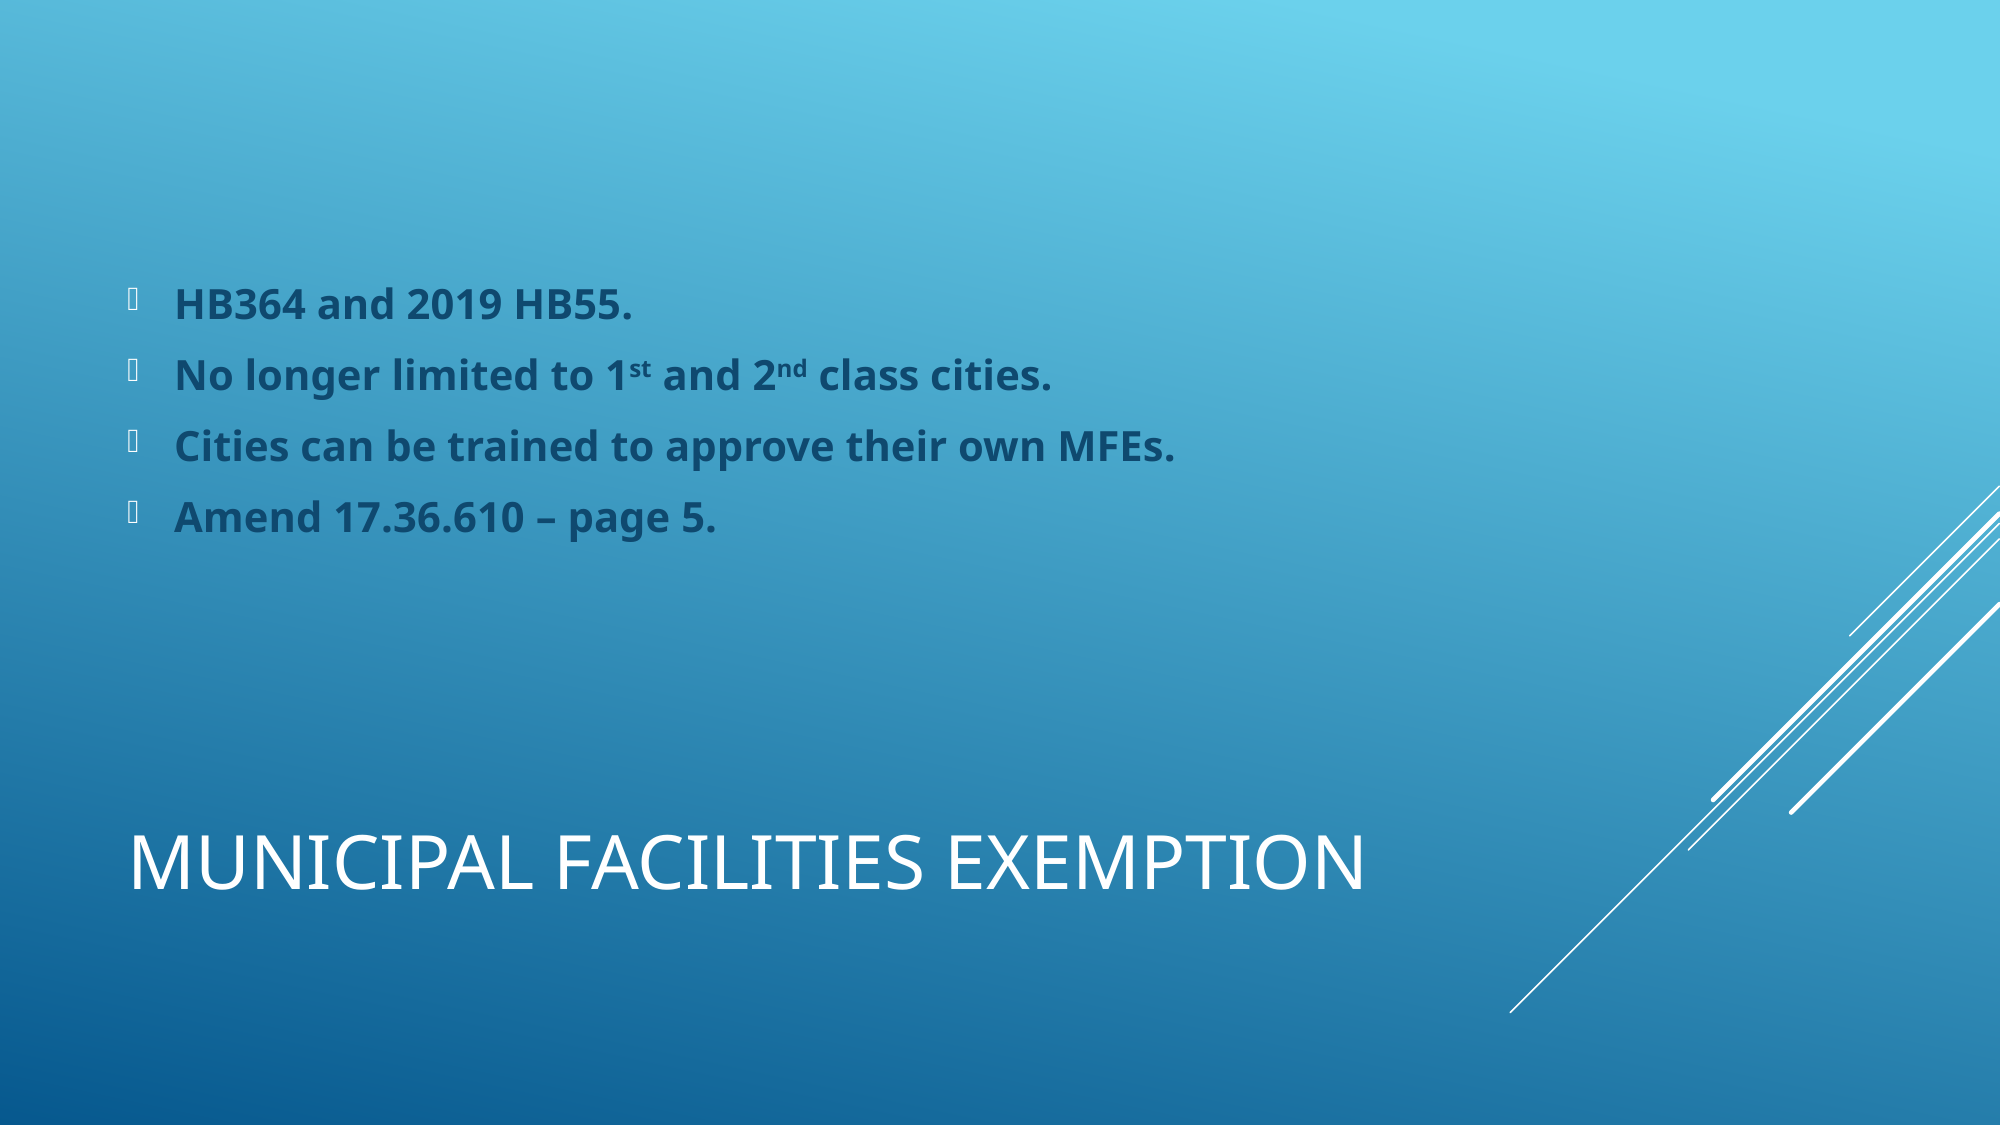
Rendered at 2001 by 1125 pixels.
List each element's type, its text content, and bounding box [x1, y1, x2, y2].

list HB364 and 2019 HB55. No longer limited to 1st and 2nd class cities. Cities can be trained to approve their own MFEs. Amend 17.36.610 – page 5. [112, 112, 1513, 706]
title Municipal Facilities Exemption [112, 736, 1513, 984]
